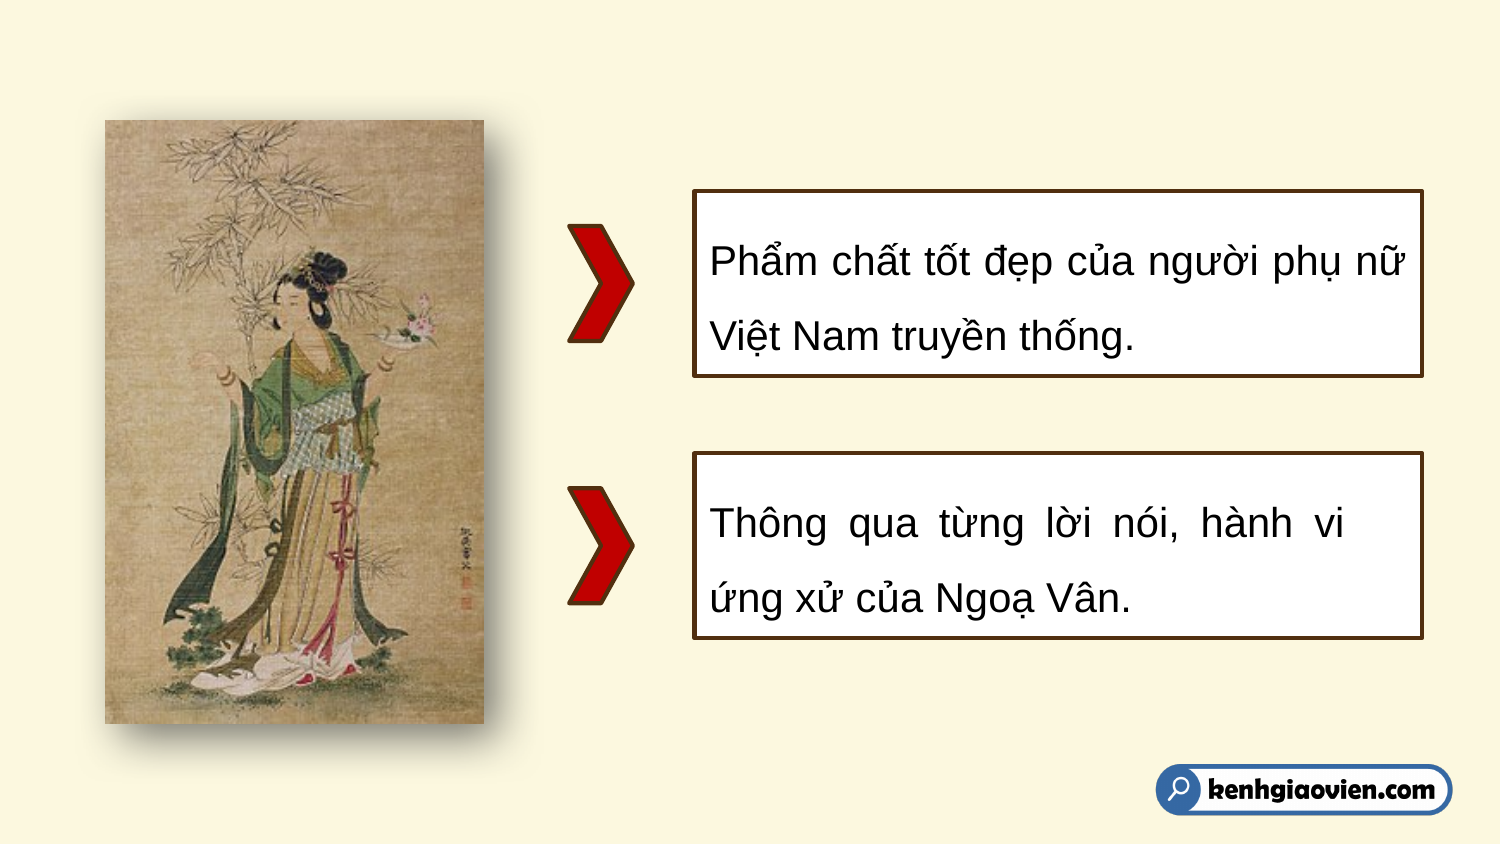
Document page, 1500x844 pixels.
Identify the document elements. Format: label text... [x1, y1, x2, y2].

text_box [567, 223, 635, 344]
text_box Phẩm chất tốt đẹp của người phụ nữ Việt Nam truyền thống. [692, 189, 1424, 378]
text_box [567, 486, 635, 606]
text_box Thông qua từng lời nói, hành vi ứng xử của Ngoạ Vân. [692, 451, 1424, 640]
picture [104, 120, 485, 724]
picture [1155, 760, 1453, 823]
